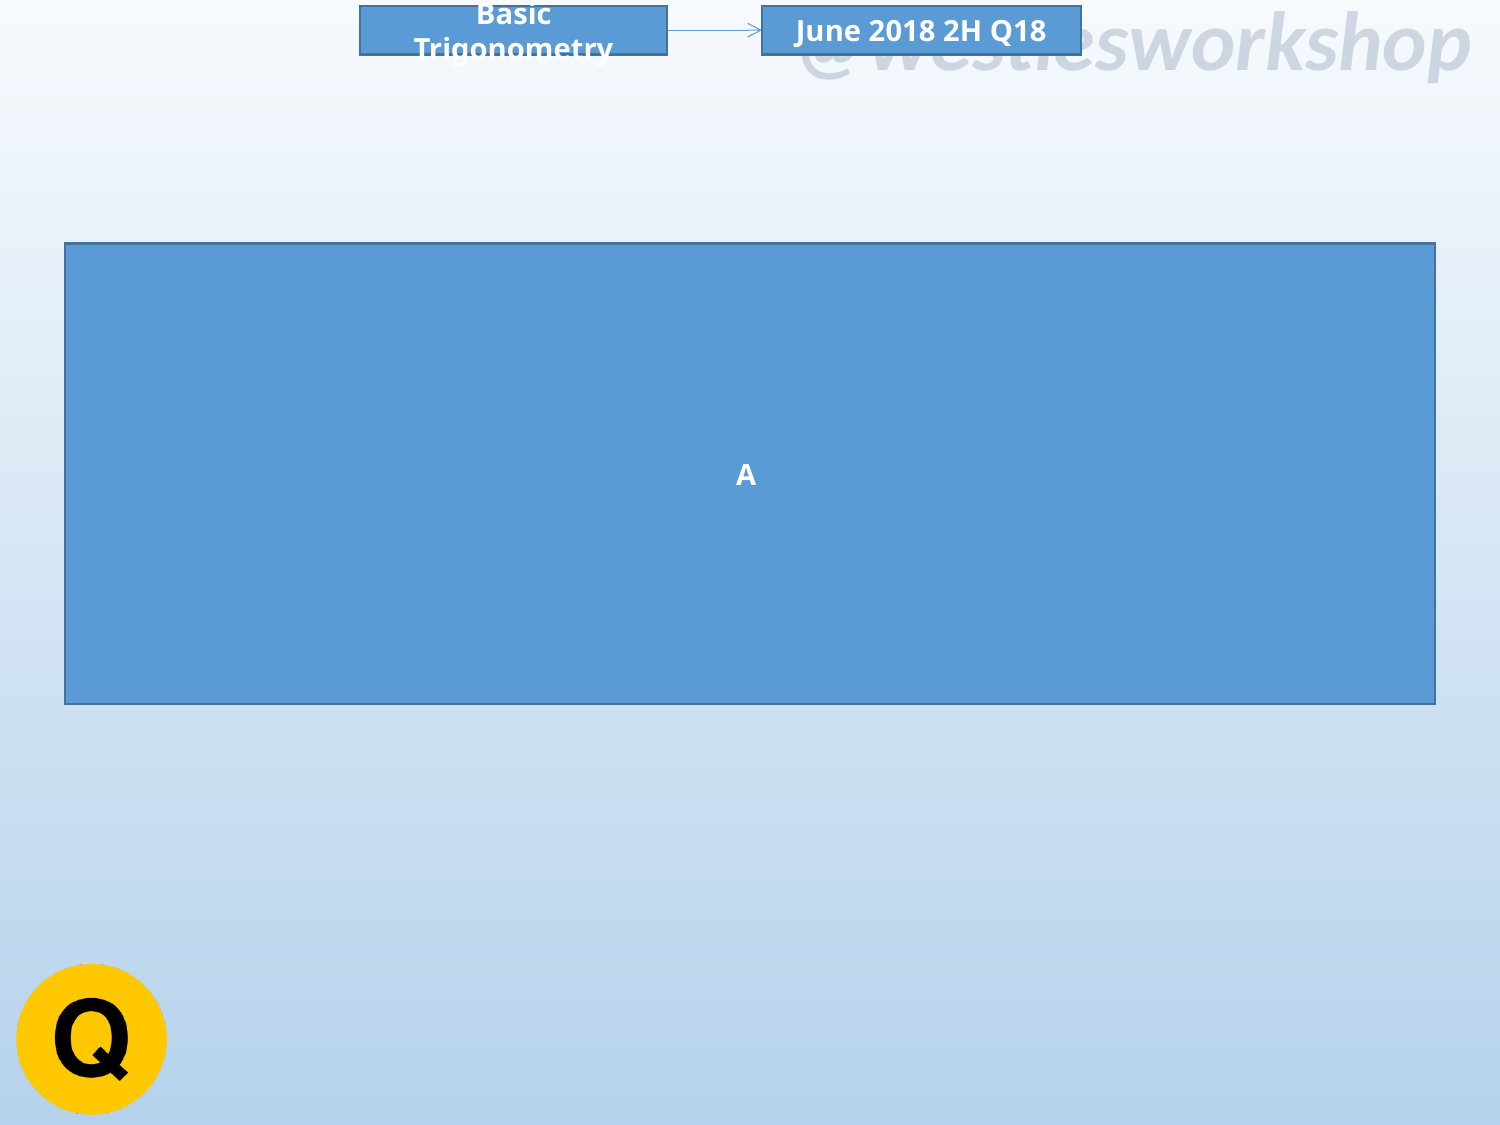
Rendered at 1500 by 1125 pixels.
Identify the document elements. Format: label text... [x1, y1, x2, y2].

text_box June 2018 2H Q18 [761, 5, 1082, 56]
picture [0, 940, 191, 1125]
picture [64, 243, 1436, 705]
text_box Basic Trigonometry [359, 5, 668, 56]
